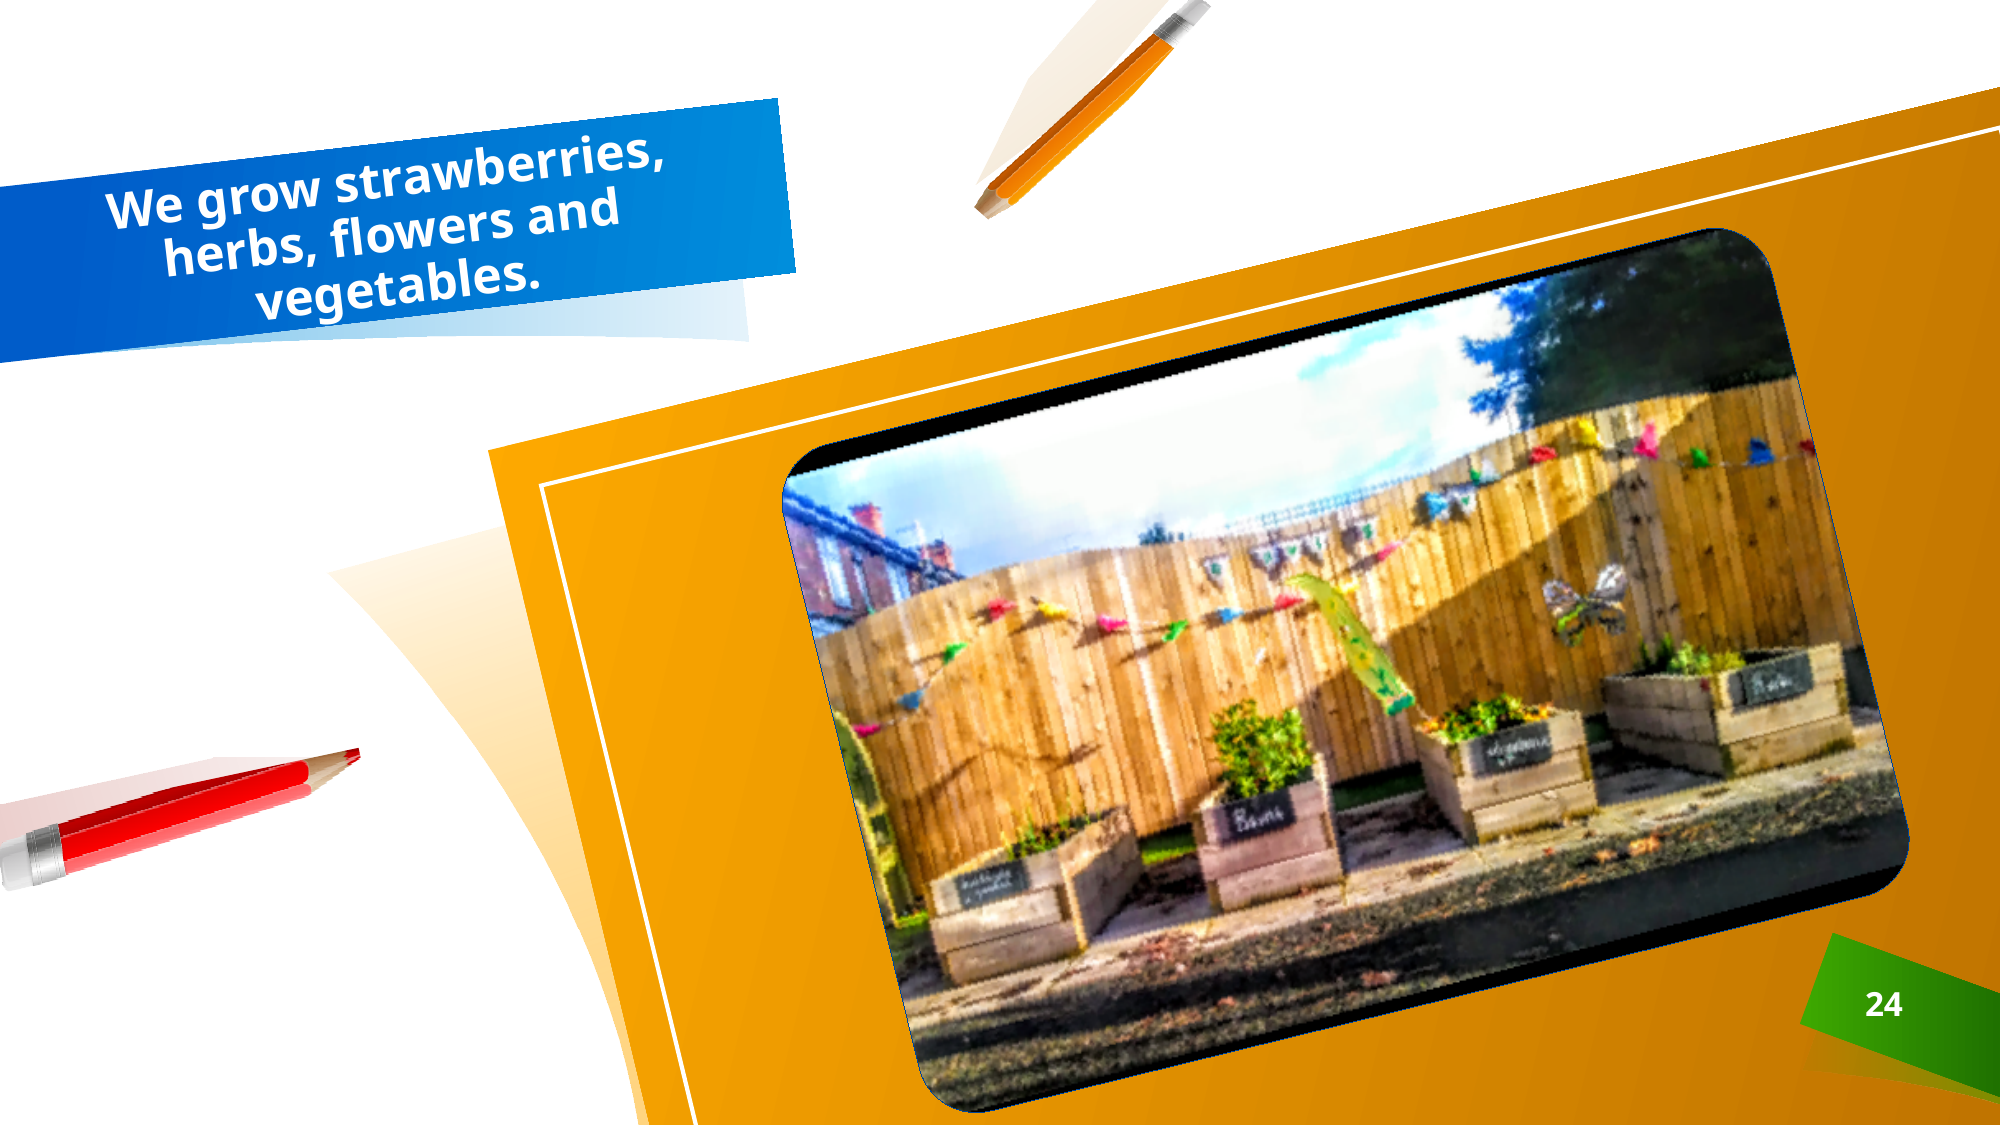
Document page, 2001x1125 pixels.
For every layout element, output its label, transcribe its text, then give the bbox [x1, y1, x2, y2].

title We grow strawberries, herbs, flowers and vegetables. [54, 138, 731, 331]
picture [782, 228, 1909, 1112]
slide_number 24 [1831, 975, 1937, 1036]
picture [0, 747, 373, 894]
picture [956, 0, 1217, 237]
